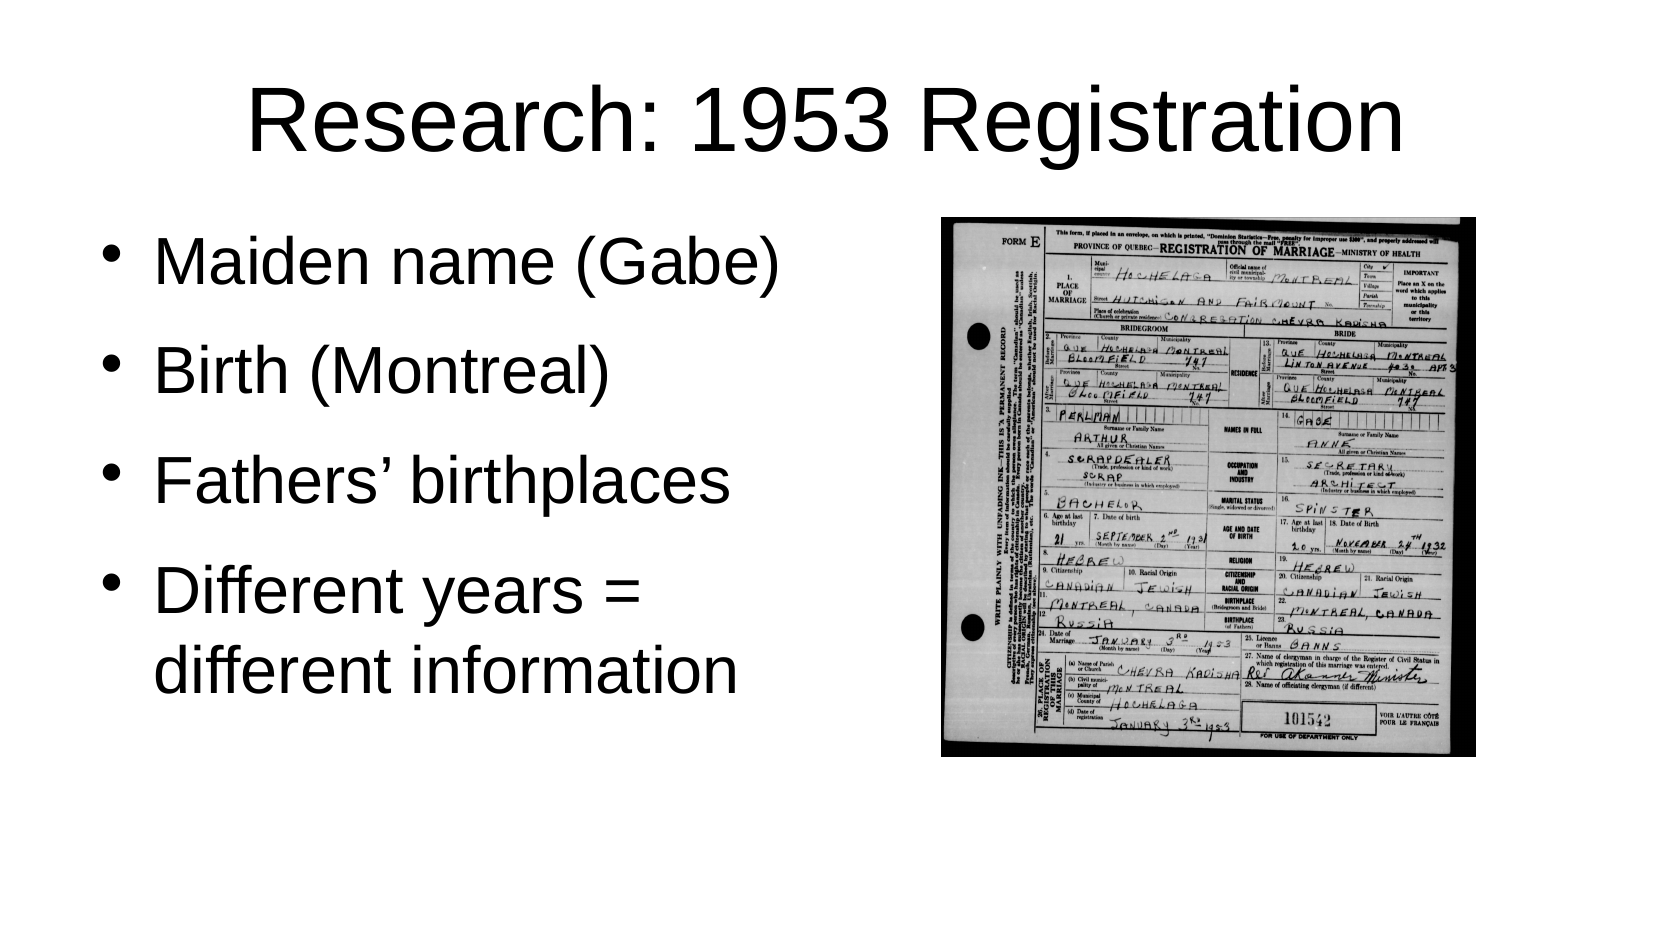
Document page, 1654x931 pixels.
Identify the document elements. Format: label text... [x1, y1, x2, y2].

text_box Maiden name (Gabe) Birth (Montreal) Fathers’ birthplaces Different years = different information [82, 217, 809, 757]
picture [941, 217, 1476, 758]
text_box Research: 1953 Registration [82, 37, 1571, 193]
